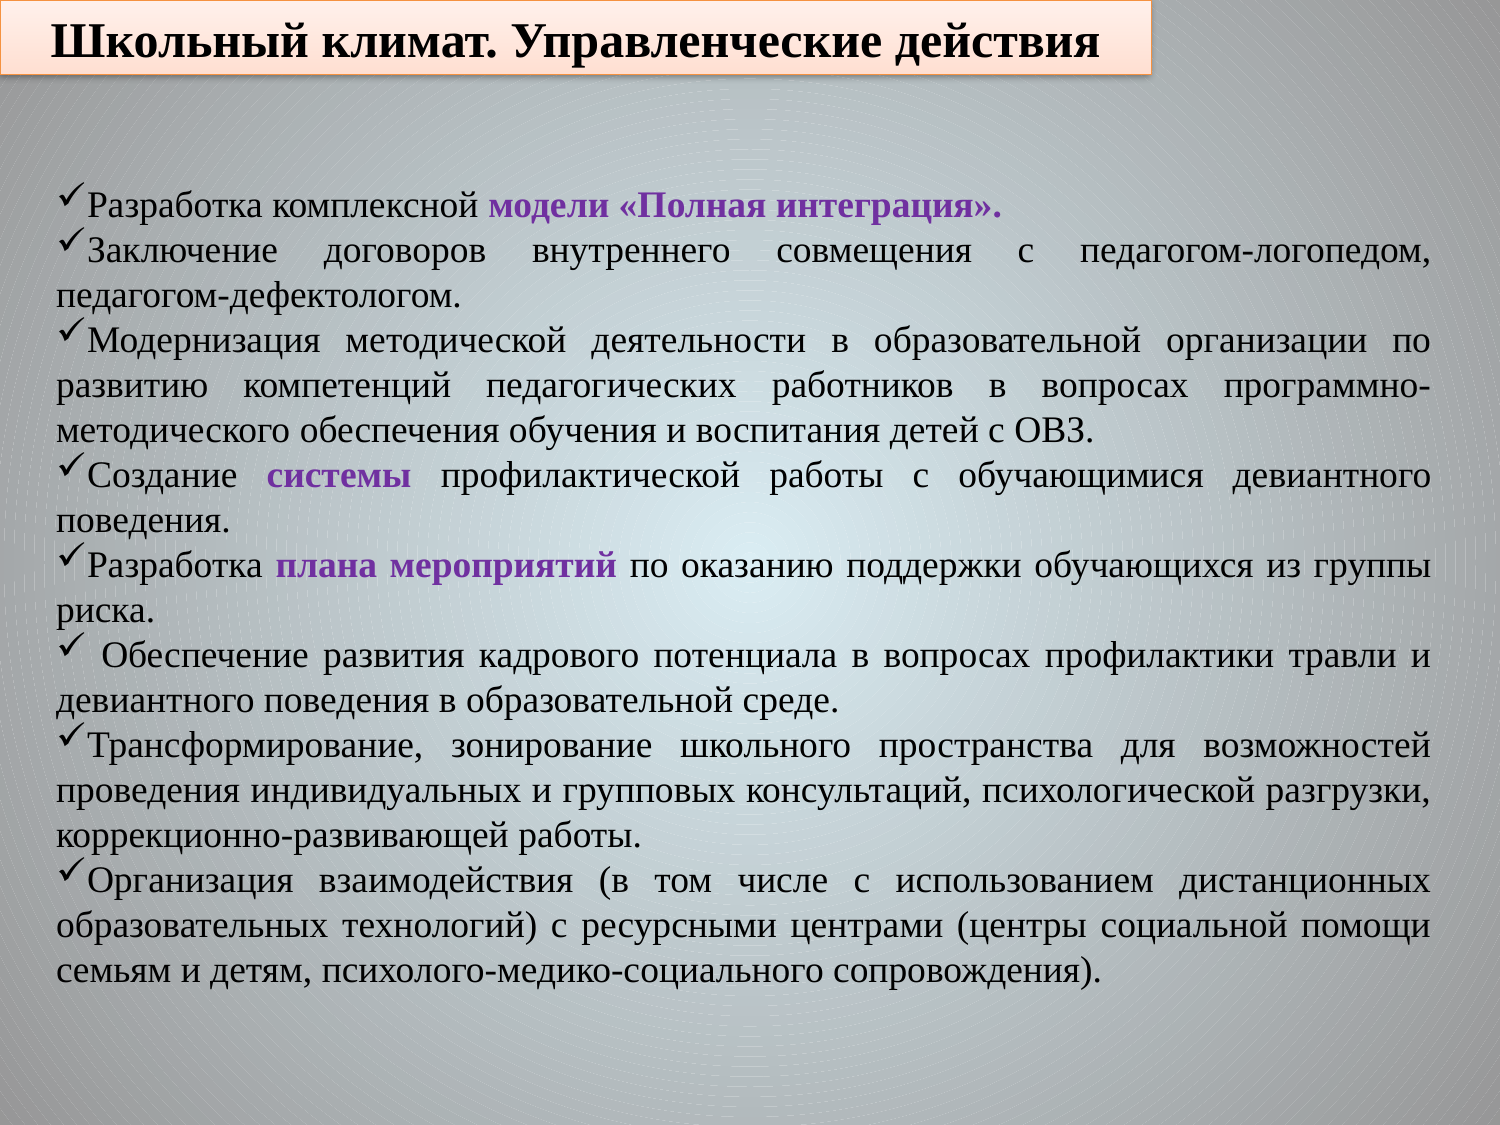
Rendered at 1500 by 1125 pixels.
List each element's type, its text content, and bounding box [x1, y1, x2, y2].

text_box Школьный климат. Управленческие действия [0, 0, 1152, 75]
text_box Разработка комплексной модели «Полная интеграция». Заключение договоров внутреннего совмещения с педагогом-логопедом, педагогом-дефектологом. Модернизация методической деятельности в образовательной организации по развитию компетенций педагогических работников в вопросах программно-методического обеспечения обучения и воспитания детей с ОВЗ. Создание системы профилактической работы с обучающимися девиантного поведения. Разработка плана мероприятий по оказанию поддержки обучающихся из группы риска. Обеспечение развития кадрового потенциала в вопросах профилактики травли и девиантного поведения в образовательной среде. Трансформирование, зонирование школьного пространства для возможностей проведения индивидуальных и групповых консультаций, психологической разгрузки, коррекционно-развивающей работы. Организация взаимодействия (в том числе с использованием дистанционных образовательных технологий) с ресурсными центрами (центры социальной помощи семьям и детям, психолого-медико-социального сопровождения). [41, 172, 1447, 998]
